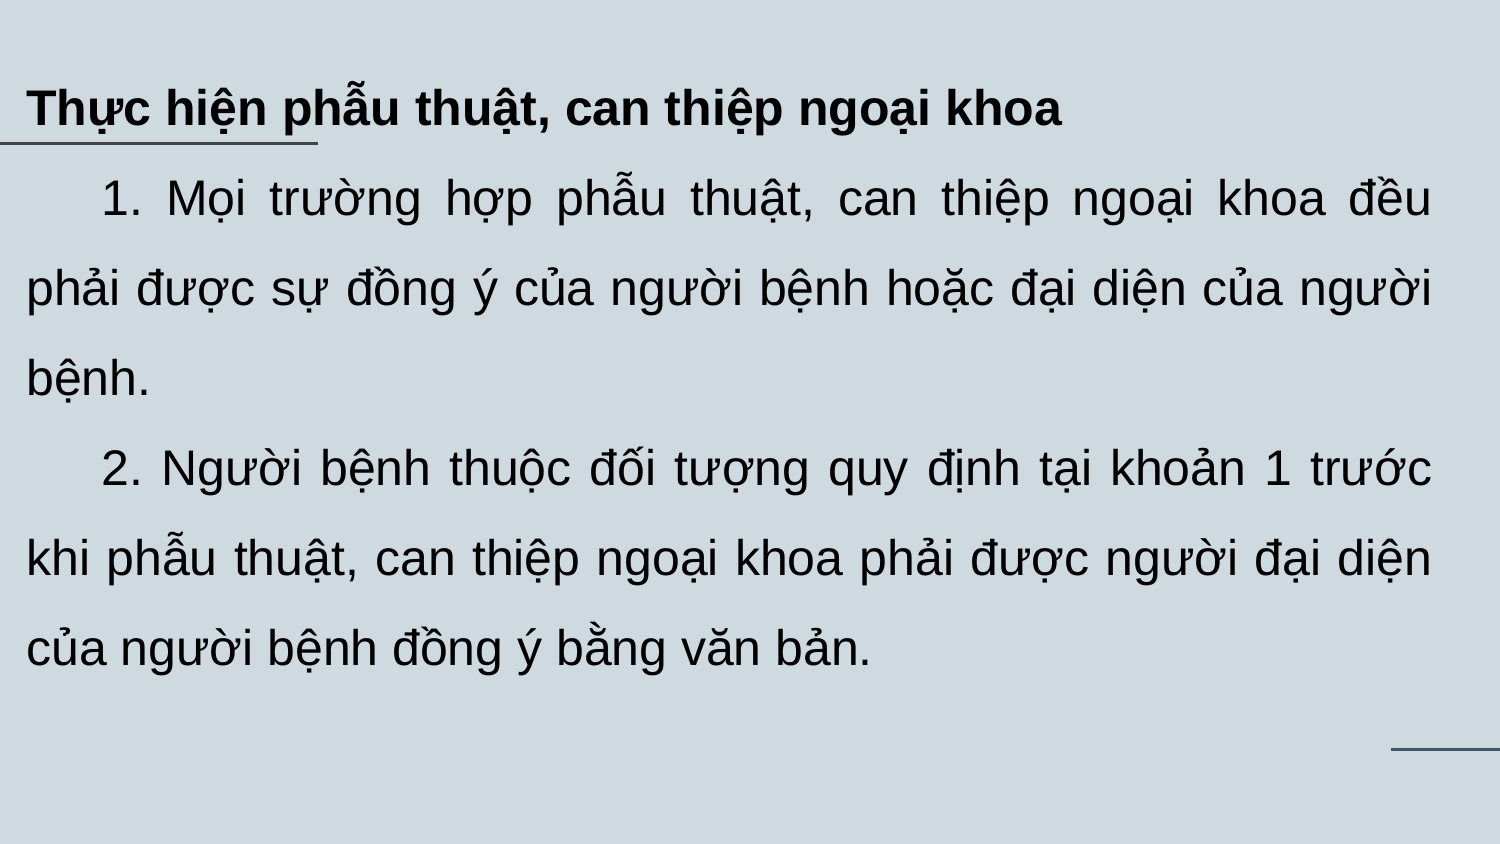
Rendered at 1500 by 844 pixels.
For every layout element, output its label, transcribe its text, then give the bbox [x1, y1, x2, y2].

text_box Thực hiện phẫu thuật, can thiệp ngoại khoa 1. Mọi trường hợp phẫu thuật, can thiệp ngoại khoa đều phải được sự đồng ý của người bệnh hoặc đại diện của người bệnh. 2. Người bệnh thuộc đối tượng quy định tại khoản 1 trước khi phẫu thuật, can thiệp ngoại khoa phải được người đại diện của người bệnh đồng ý bằng văn bản. [11, 37, 1448, 683]
